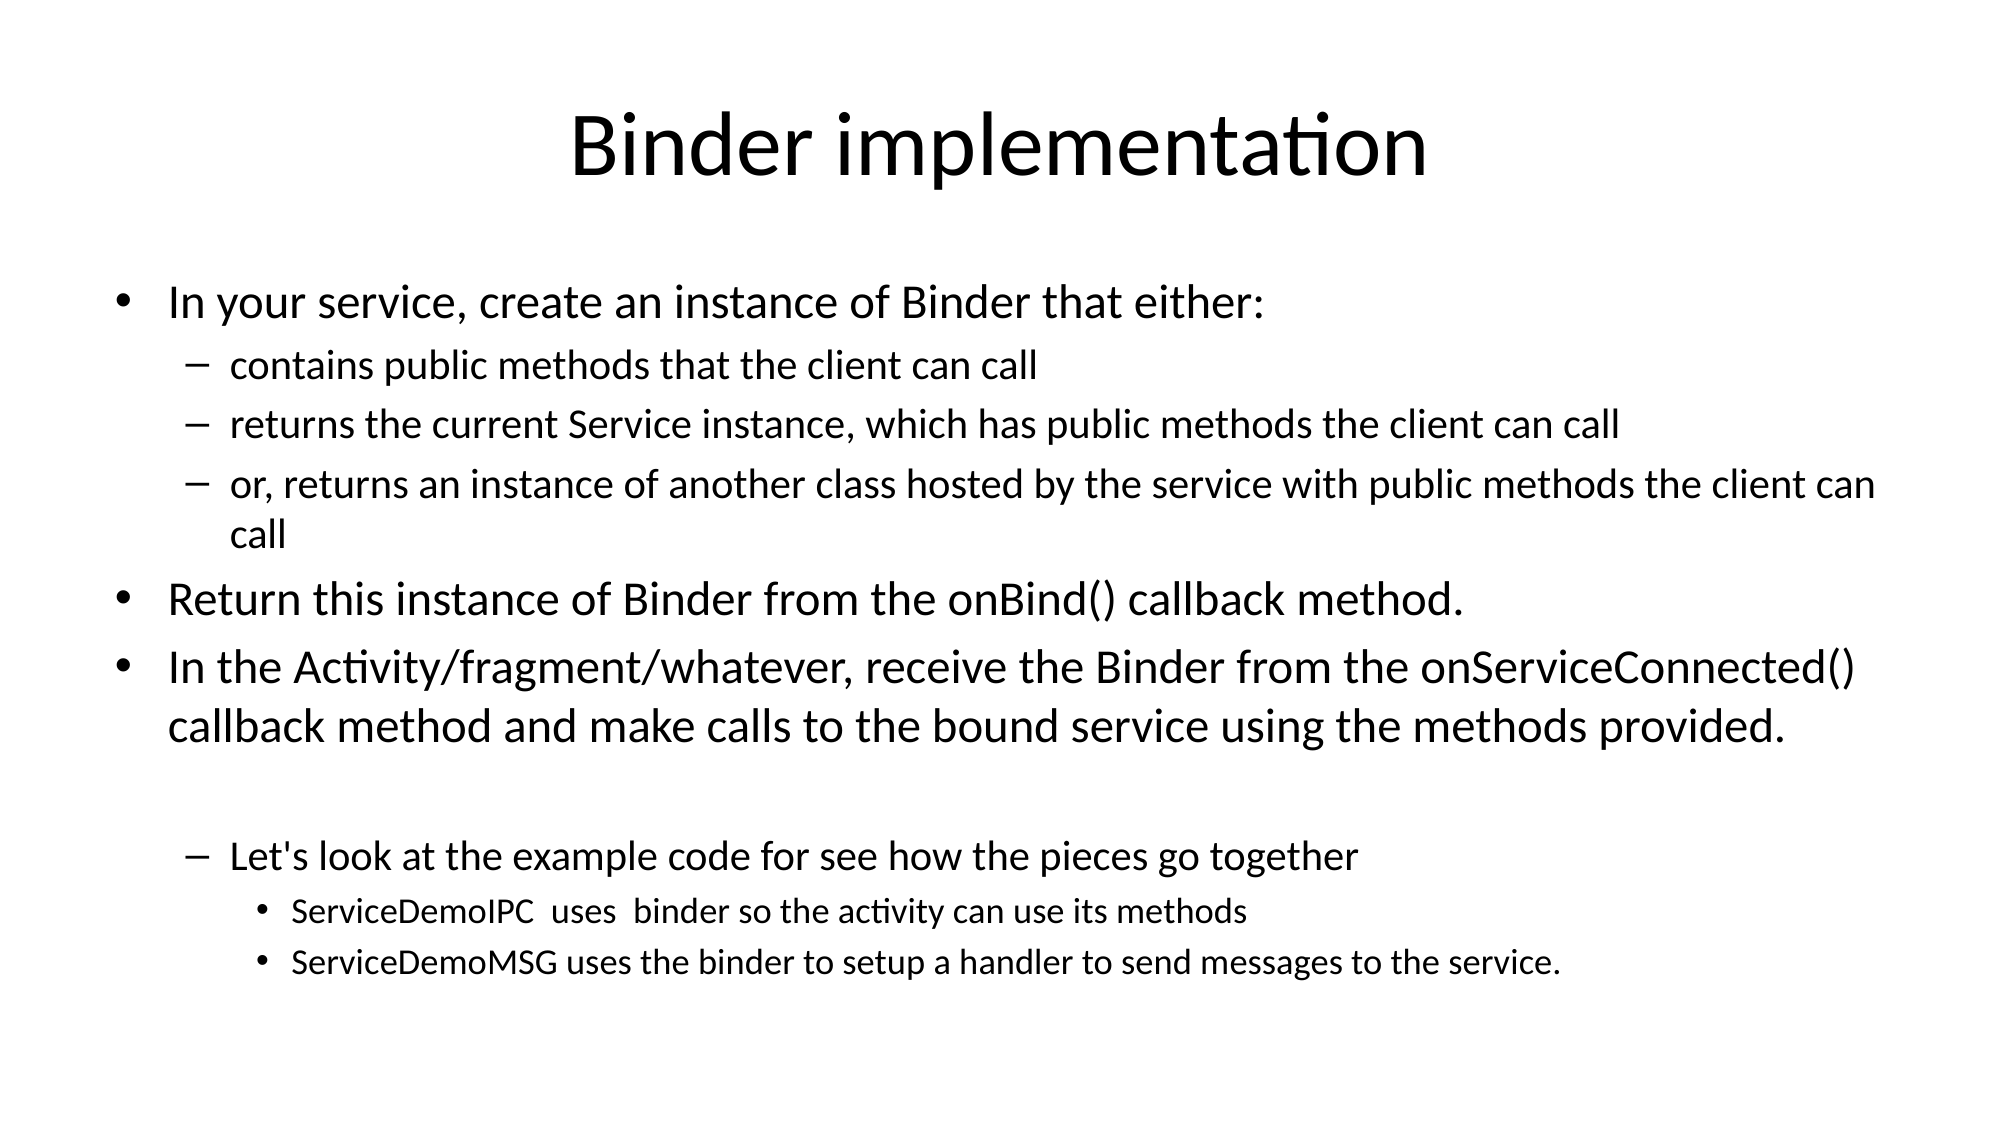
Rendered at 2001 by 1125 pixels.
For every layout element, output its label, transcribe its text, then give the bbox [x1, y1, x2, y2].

title Binder implementation [99, 45, 1900, 233]
list In your service, create an instance of Binder that either: contains public methods that the client can call returns the current Service instance, which has public methods the client can call or, returns an instance of another class hosted by the service with public methods the client can call Return this instance of Binder from the onBind() callback method. In the Activity/fragment/whatever, receive the Binder from the onServiceConnected() callback method and make calls to the bound service using the methods provided. Let's look at the example code for see how the pieces go together ServiceDemoIPC uses binder so the activity can use its methods ServiceDemoMSG uses the binder to setup a handler to send messages to the service. [99, 262, 1900, 1005]
